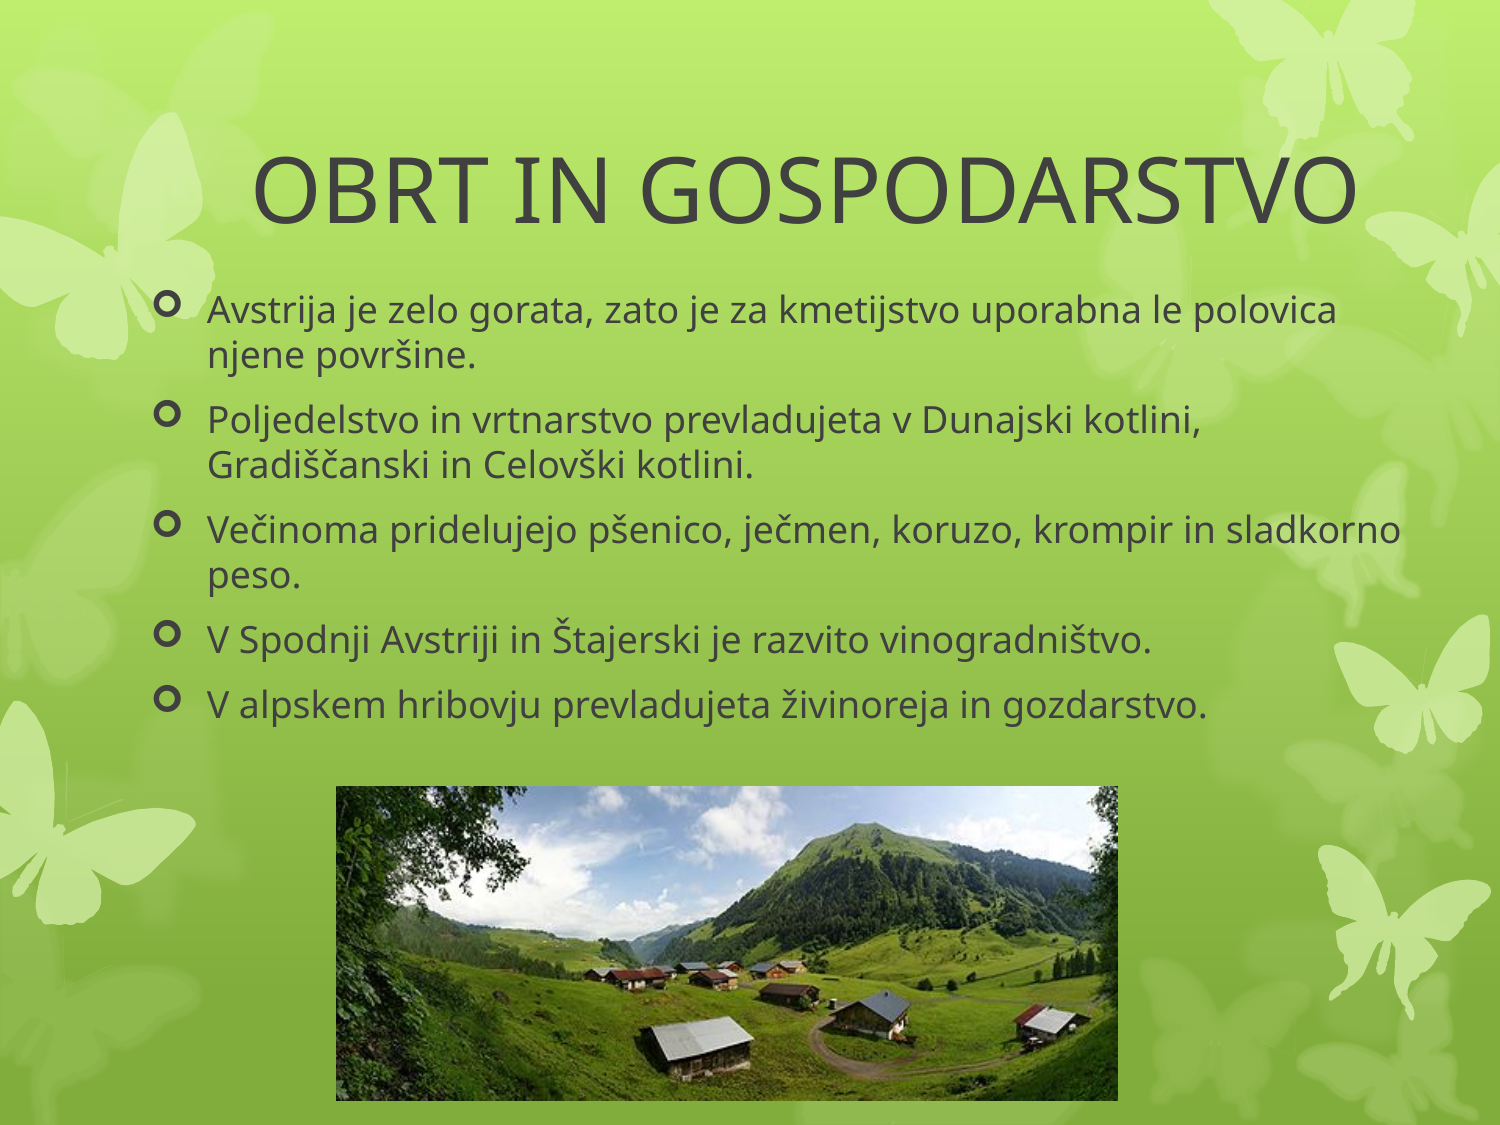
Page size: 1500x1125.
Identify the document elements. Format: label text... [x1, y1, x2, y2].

picture [335, 786, 1119, 1102]
title OBRT IN GOSPODARSTVO [165, 110, 1447, 263]
list Avstrija je zelo gorata, zato je za kmetijstvo uporabna le polovica njene površine. Poljedelstvo in vrtnarstvo prevladujeta v Dunajski kotlini, Gradiščanski in Celovški kotlini. Večinoma pridelujejo pšenico, ječmen, koruzo, krompir in sladkorno peso. V Spodnji Avstriji in Štajerski je razvito vinogradništvo. V alpskem hribovju prevladujeta živinoreja in gozdarstvo. [135, 137, 1424, 876]
